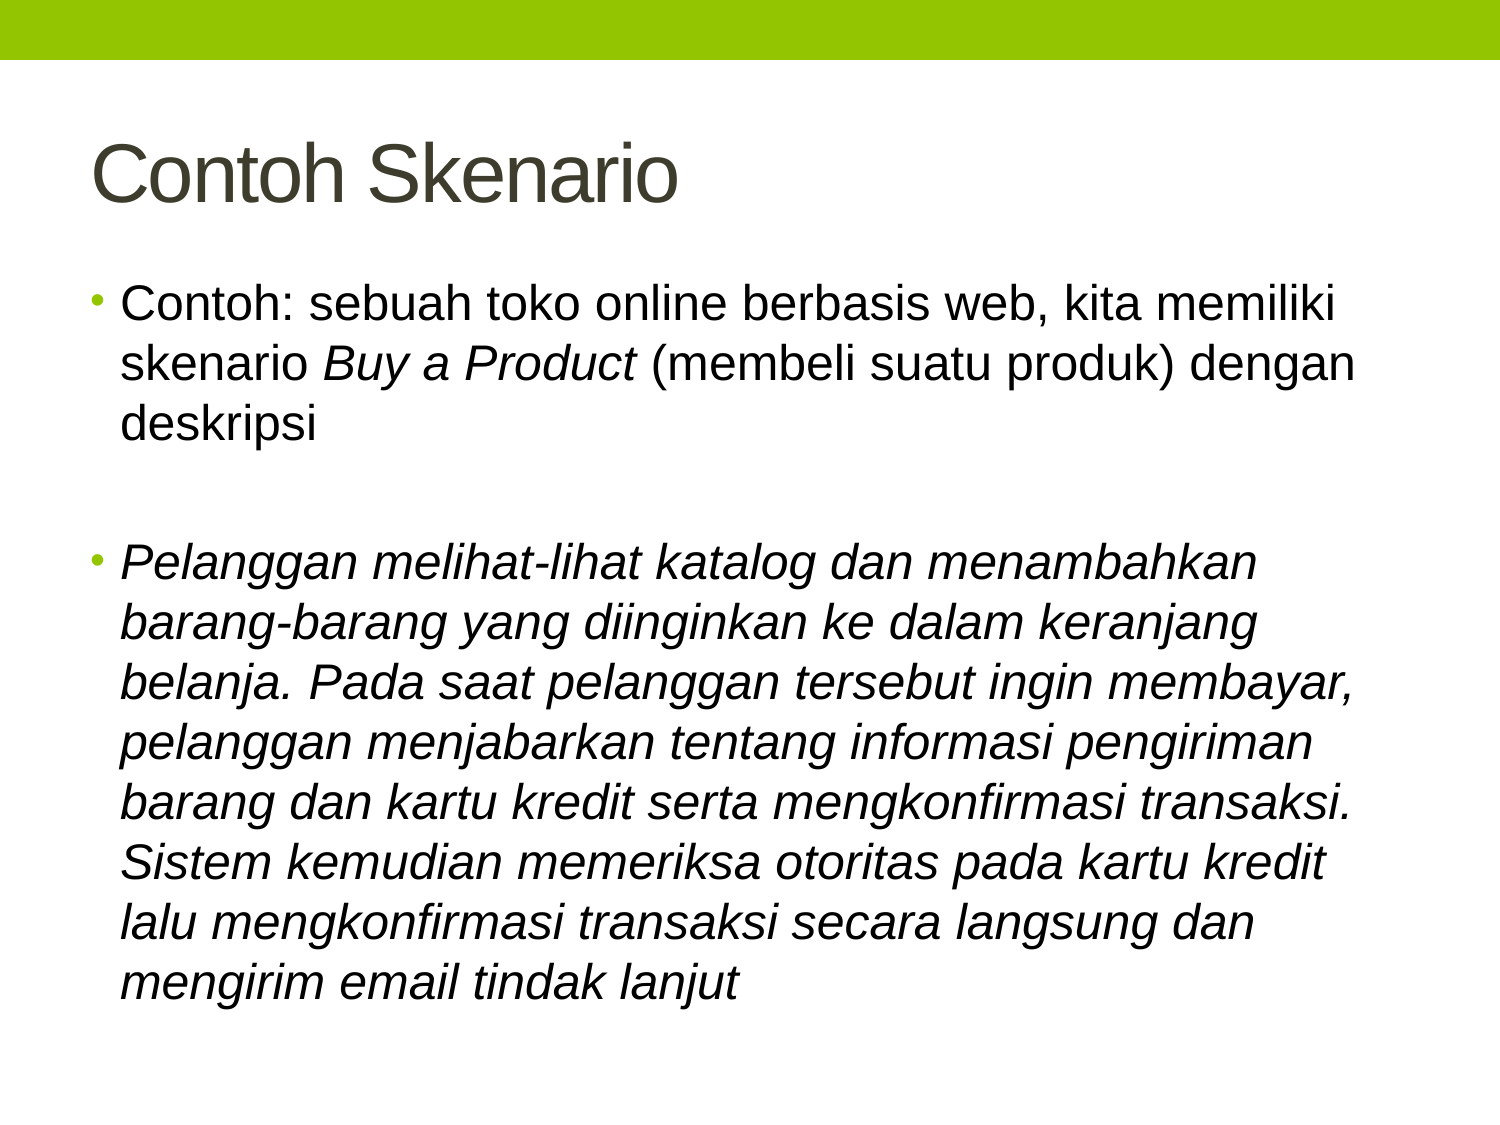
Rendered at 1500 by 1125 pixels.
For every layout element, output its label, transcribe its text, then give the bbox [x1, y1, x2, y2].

title Contoh Skenario [75, 87, 1425, 250]
list Contoh: sebuah toko online berbasis web, kita memiliki skenario Buy a Product (membeli suatu produk) dengan deskripsi Pelanggan melihat-lihat katalog dan menambahkan barang-barang yang diinginkan ke dalam keranjang belanja. Pada saat pelanggan tersebut ingin membayar, pelanggan menjabarkan tentang informasi pengiriman barang dan kartu kredit serta mengkonfirmasi transaksi. Sistem kemudian memeriksa otoritas pada kartu kredit lalu mengkonfirmasi transaksi secara langsung dan mengirim email tindak lanjut [75, 262, 1425, 1079]
